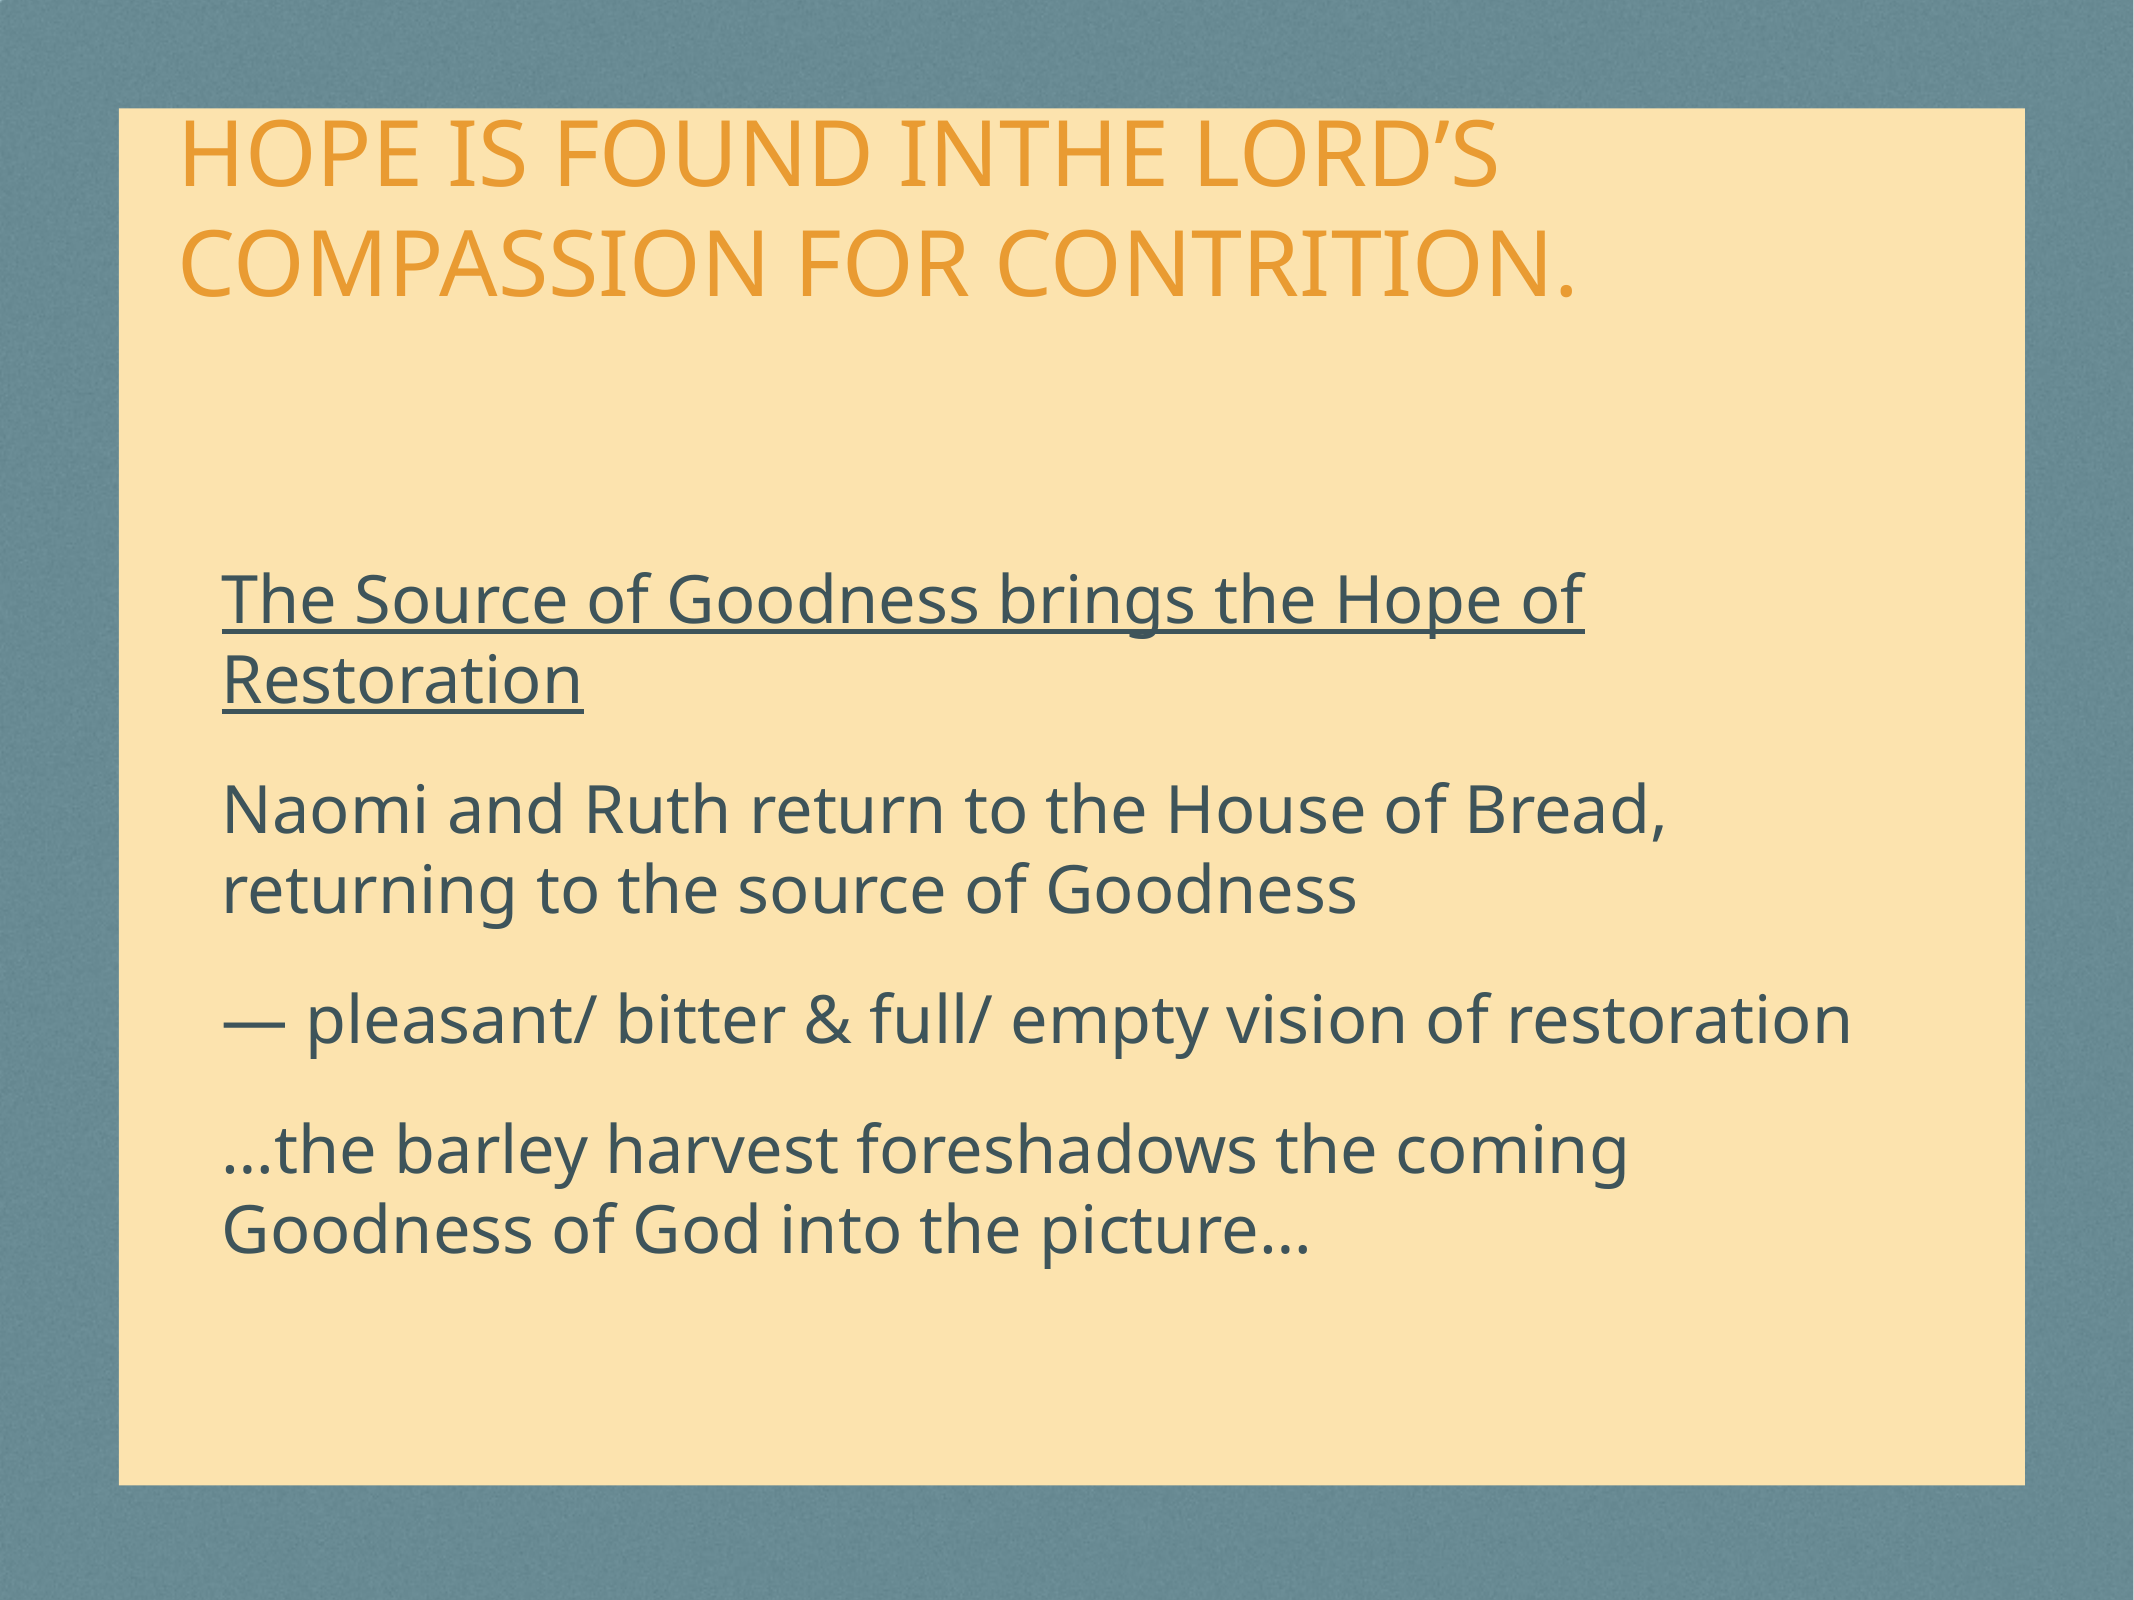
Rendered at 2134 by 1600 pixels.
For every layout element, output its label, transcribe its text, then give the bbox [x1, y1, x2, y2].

title Hope is found inThe LORD’s Compassion for Contrition. [168, 117, 1976, 398]
list The Source of Goodness brings the Hope of Restoration Naomi and Ruth return to the House of Bread, returning to the source of Goodness — pleasant/ bitter & full/ empty vision of restoration …the barley harvest foreshadows the coming Goodness of God into the picture… [212, 398, 1931, 1426]
picture [0, 0, 2134, 1600]
